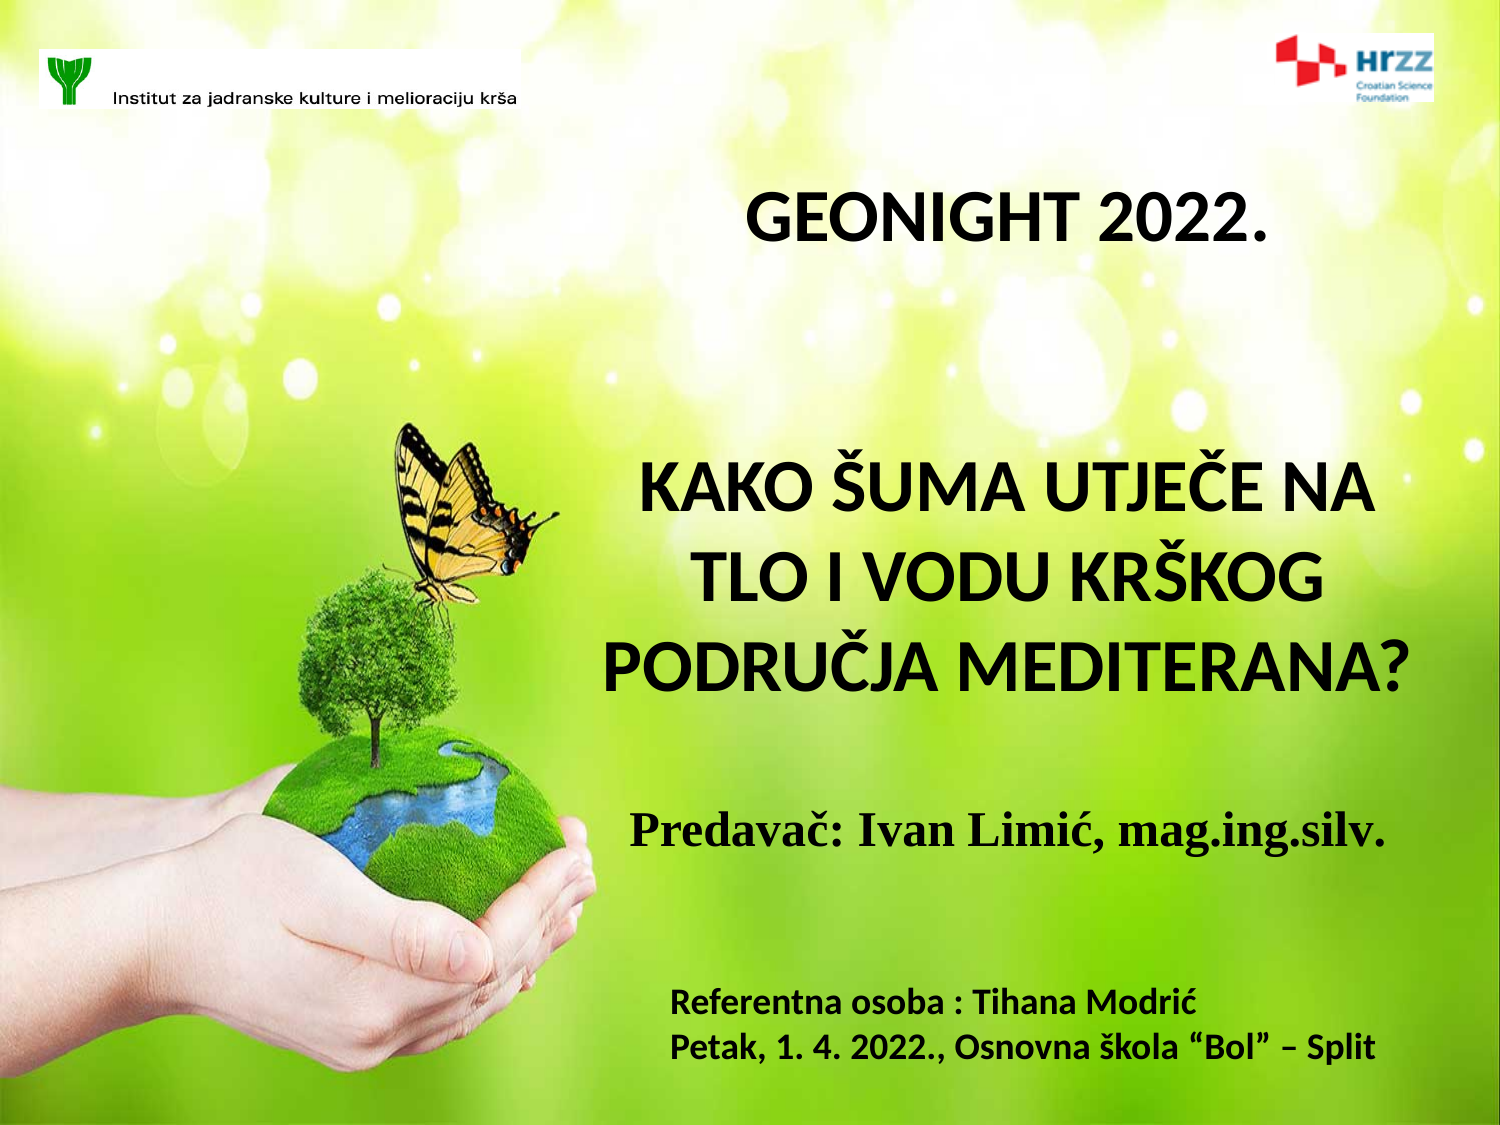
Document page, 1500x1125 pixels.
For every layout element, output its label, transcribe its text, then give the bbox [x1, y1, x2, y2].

text_box Referentna osoba : Tihana Modrić Petak, 1. 4. 2022., Osnovna škola “Bol” – Split [655, 969, 1500, 1120]
picture [0, 0, 1500, 1125]
text_box GEONIGHT 2022. KAKO ŠUMA UTJEČE NA TLO I VODU KRŠKOG PODRUČJA MEDITERANA? Predavač: Ivan Limić, mag.ing.silv. [582, 159, 1434, 934]
